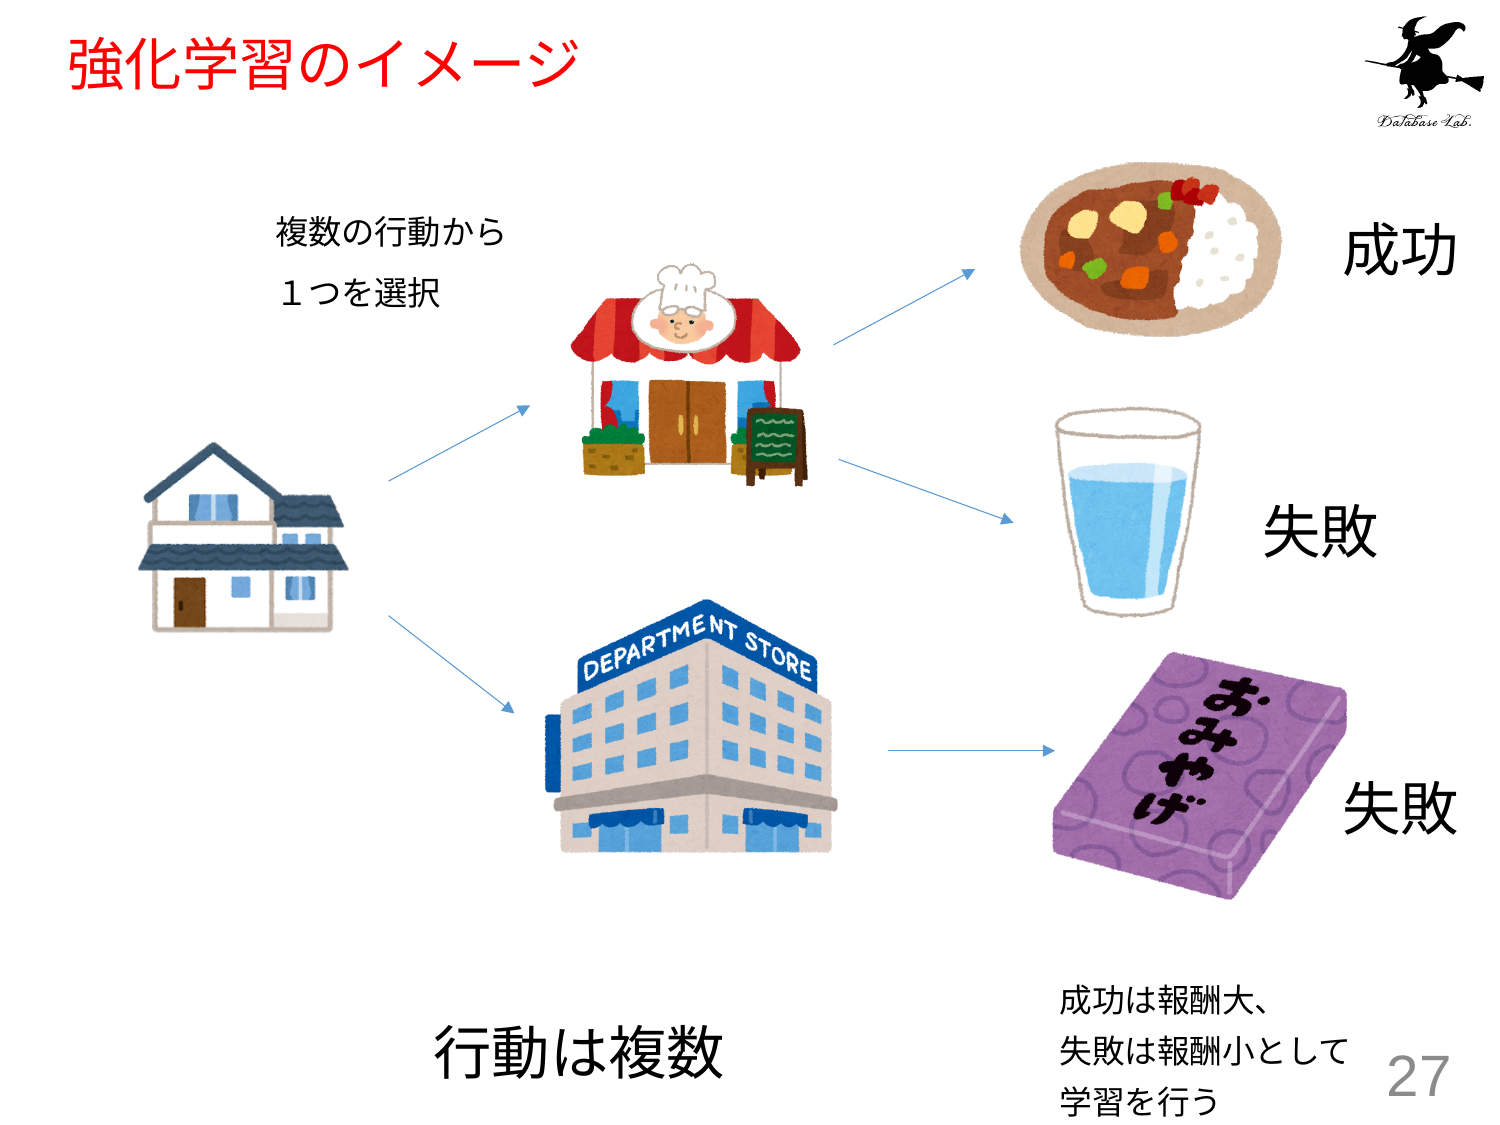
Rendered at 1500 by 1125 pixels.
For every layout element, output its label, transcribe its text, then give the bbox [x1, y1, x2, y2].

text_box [838, 459, 1014, 523]
text_box 失敗 [1247, 487, 1407, 591]
text_box 成功は報酬大、 失敗は報酬小として 学習を行う [1044, 972, 1470, 1125]
title 強化学習のイメージ [52, 28, 1441, 106]
text_box 失敗 [1354, 764, 1487, 868]
picture [538, 591, 844, 868]
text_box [833, 268, 976, 345]
list 行動は複数 [418, 1008, 844, 1112]
picture [1013, 154, 1289, 345]
text_box 複数の行動から １つを選択 [260, 204, 685, 382]
picture [1362, 14, 1486, 130]
picture [568, 257, 816, 493]
picture [1043, 636, 1354, 919]
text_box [388, 405, 531, 482]
text_box 成功 [1327, 206, 1487, 309]
picture [134, 437, 354, 641]
picture [1044, 393, 1207, 629]
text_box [388, 615, 515, 714]
